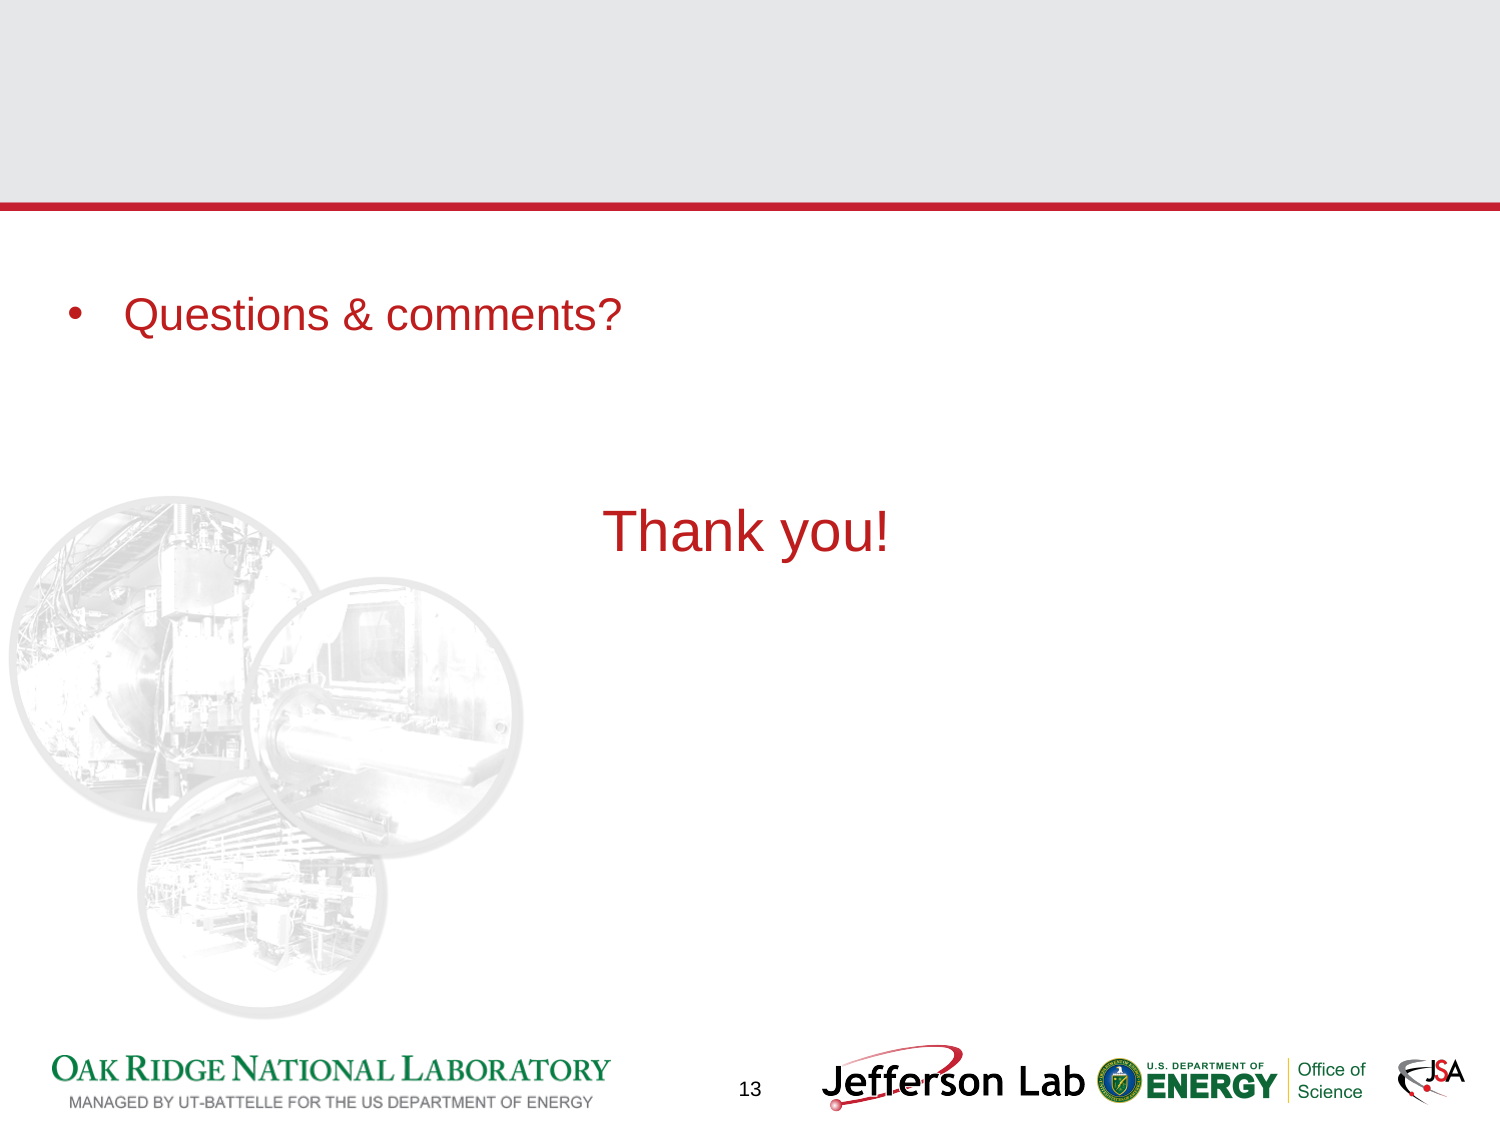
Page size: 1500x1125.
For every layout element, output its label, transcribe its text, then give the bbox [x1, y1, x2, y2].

list Questions & comments? Thank you! [52, 283, 1442, 917]
picture [1398, 1059, 1465, 1105]
picture [52, 1055, 611, 1113]
picture [819, 1034, 1366, 1125]
